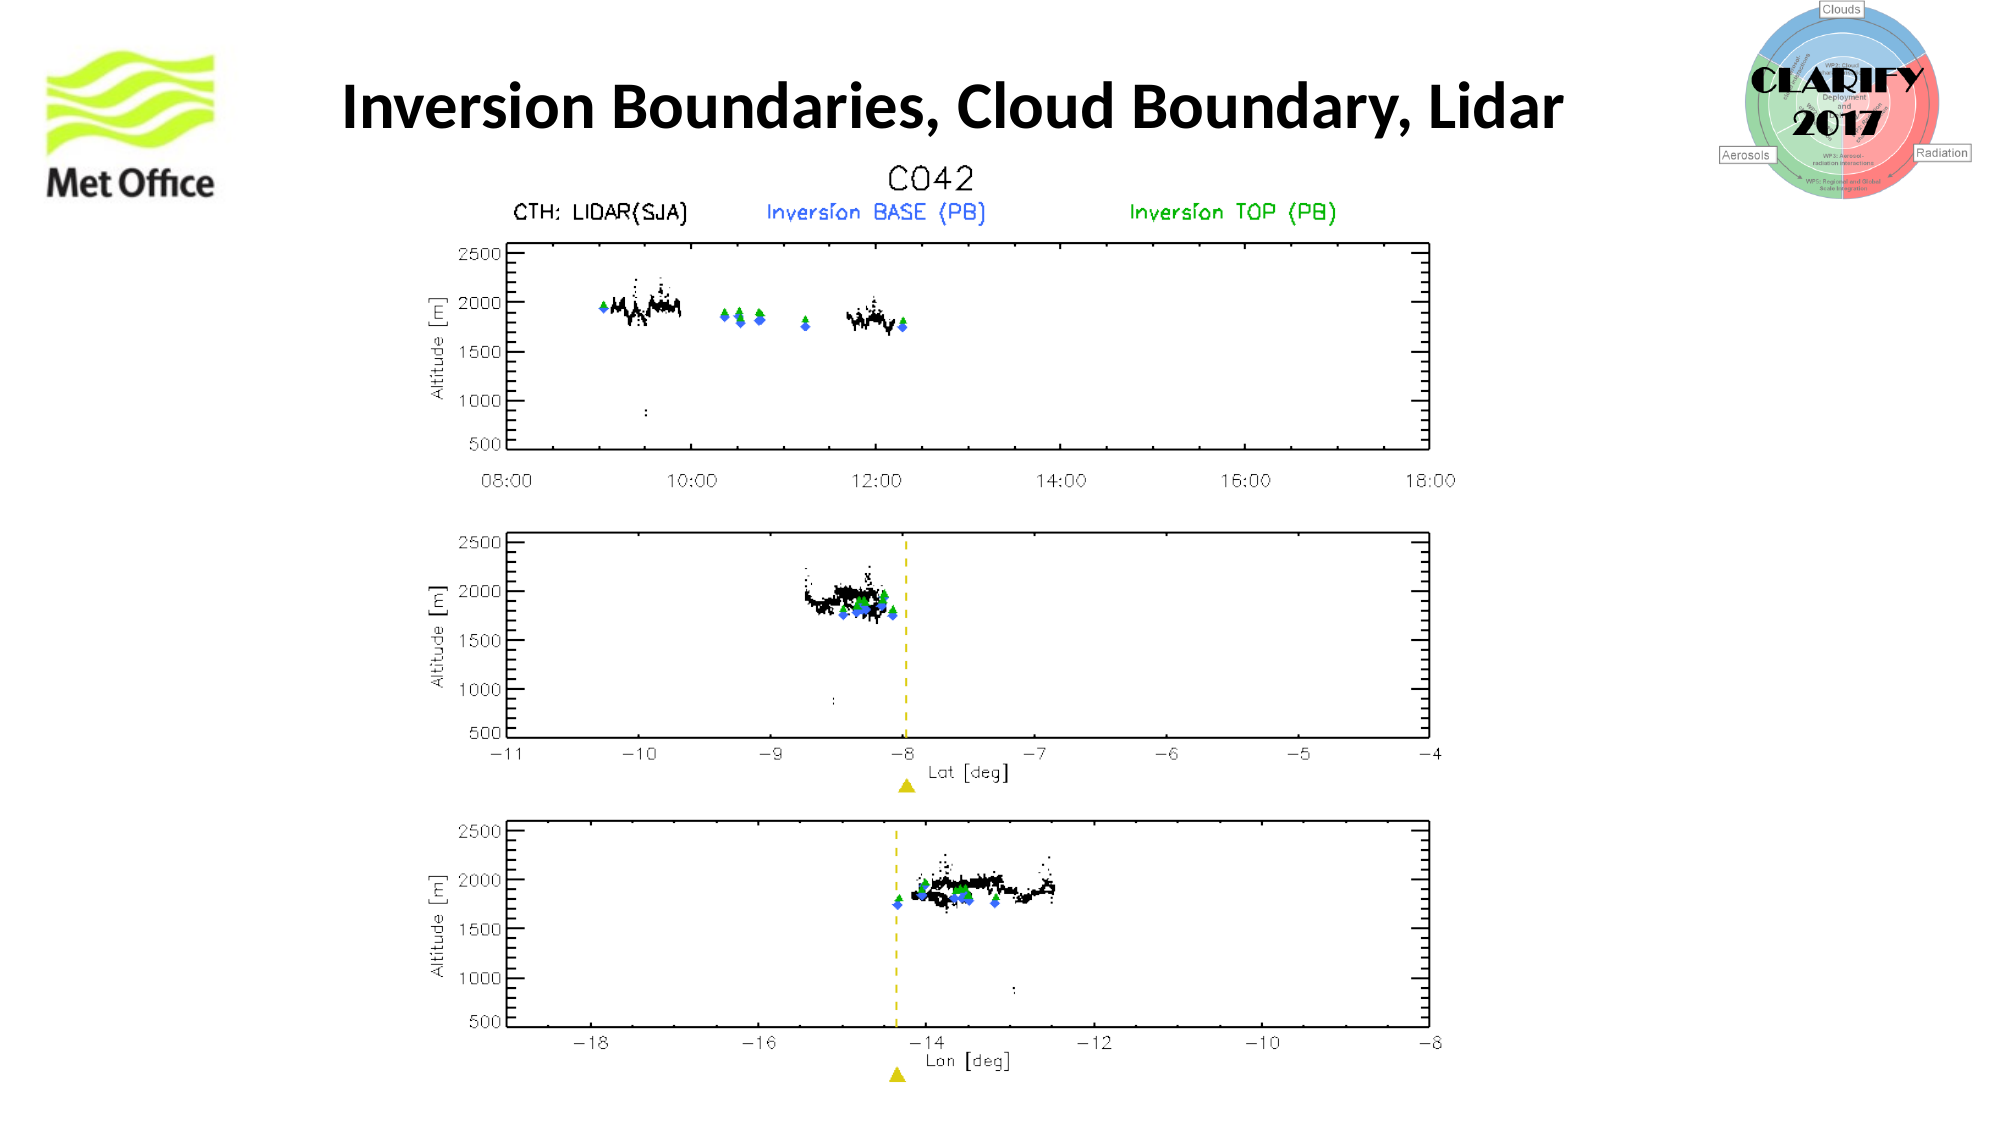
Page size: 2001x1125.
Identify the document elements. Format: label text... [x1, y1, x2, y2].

picture [382, 148, 1482, 1125]
picture [1703, 0, 1974, 203]
text_box Inversion Boundaries, Cloud Boundary, Lidar [326, 54, 1701, 210]
picture [20, 22, 242, 226]
